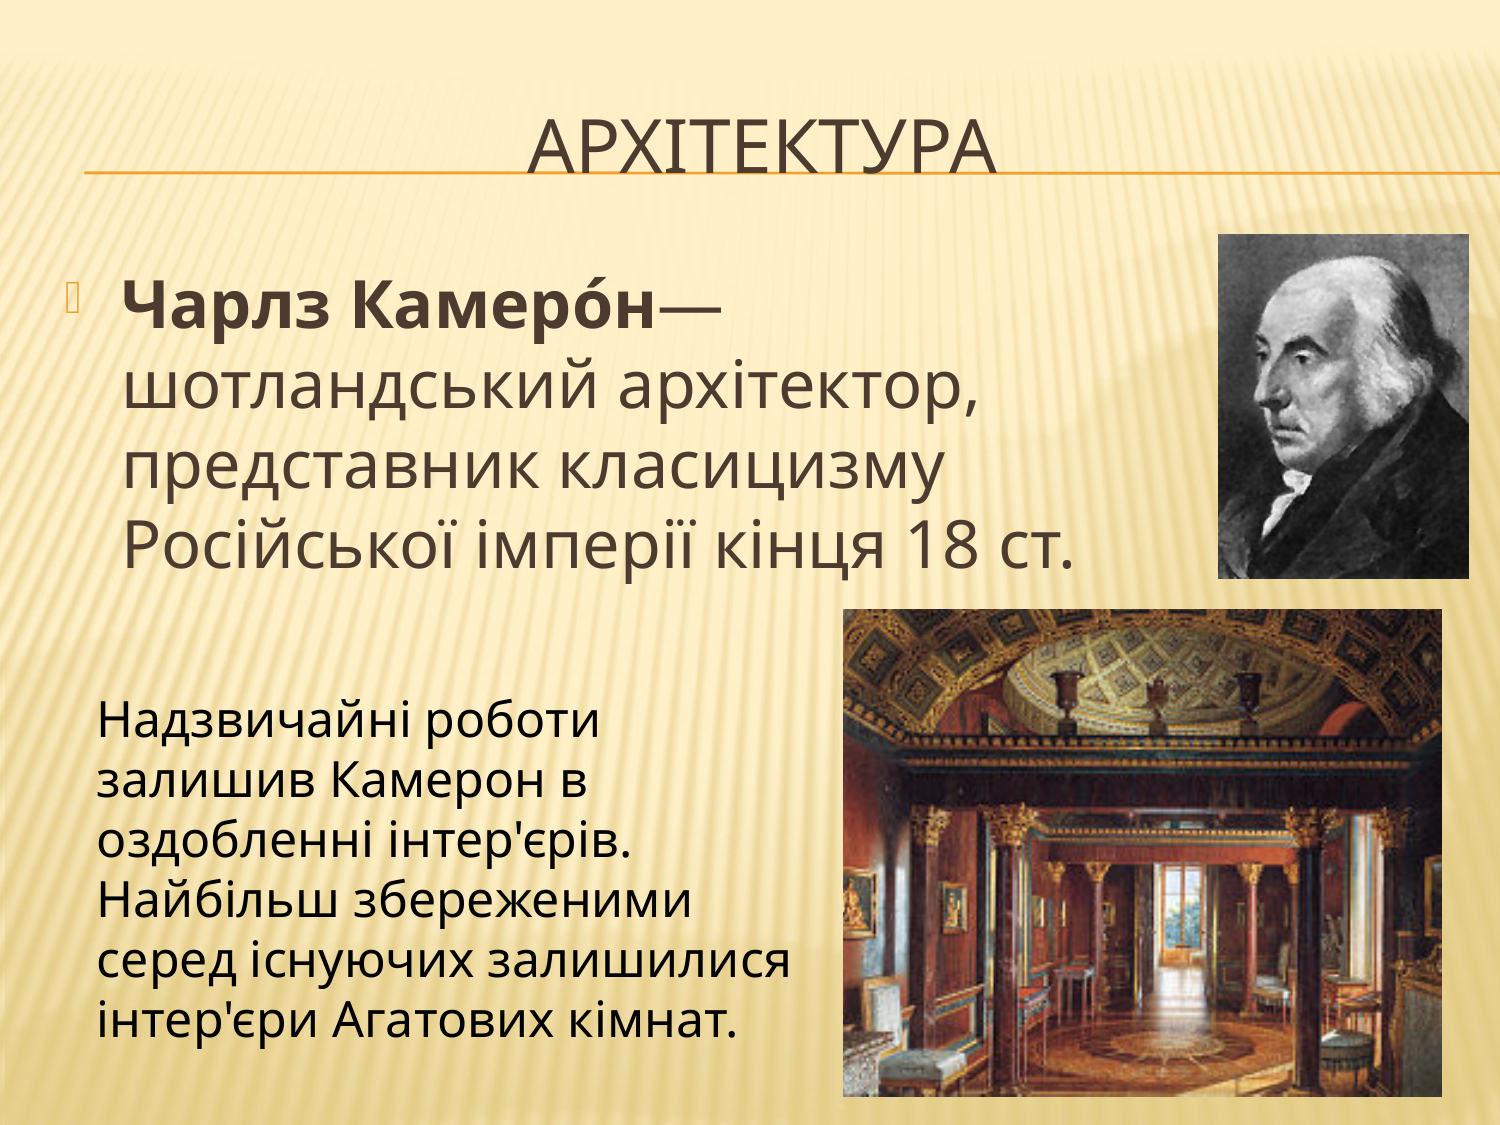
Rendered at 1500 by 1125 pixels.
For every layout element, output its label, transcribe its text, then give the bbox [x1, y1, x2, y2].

text_box Надзвичайні роботи залишив Камерон в оздобленні інтер'єрів. Найбільш збереженими серед існуючих залишилися інтер'єри Агатових кімнат. [82, 679, 809, 1055]
picture [843, 609, 1442, 1098]
title Архітектура [50, 75, 1475, 213]
list Чарлз Камеро́н— шотландський архітектор, представник класицизму Російської імперії кінця 18 ст. [50, 254, 1207, 622]
picture [1218, 234, 1470, 579]
